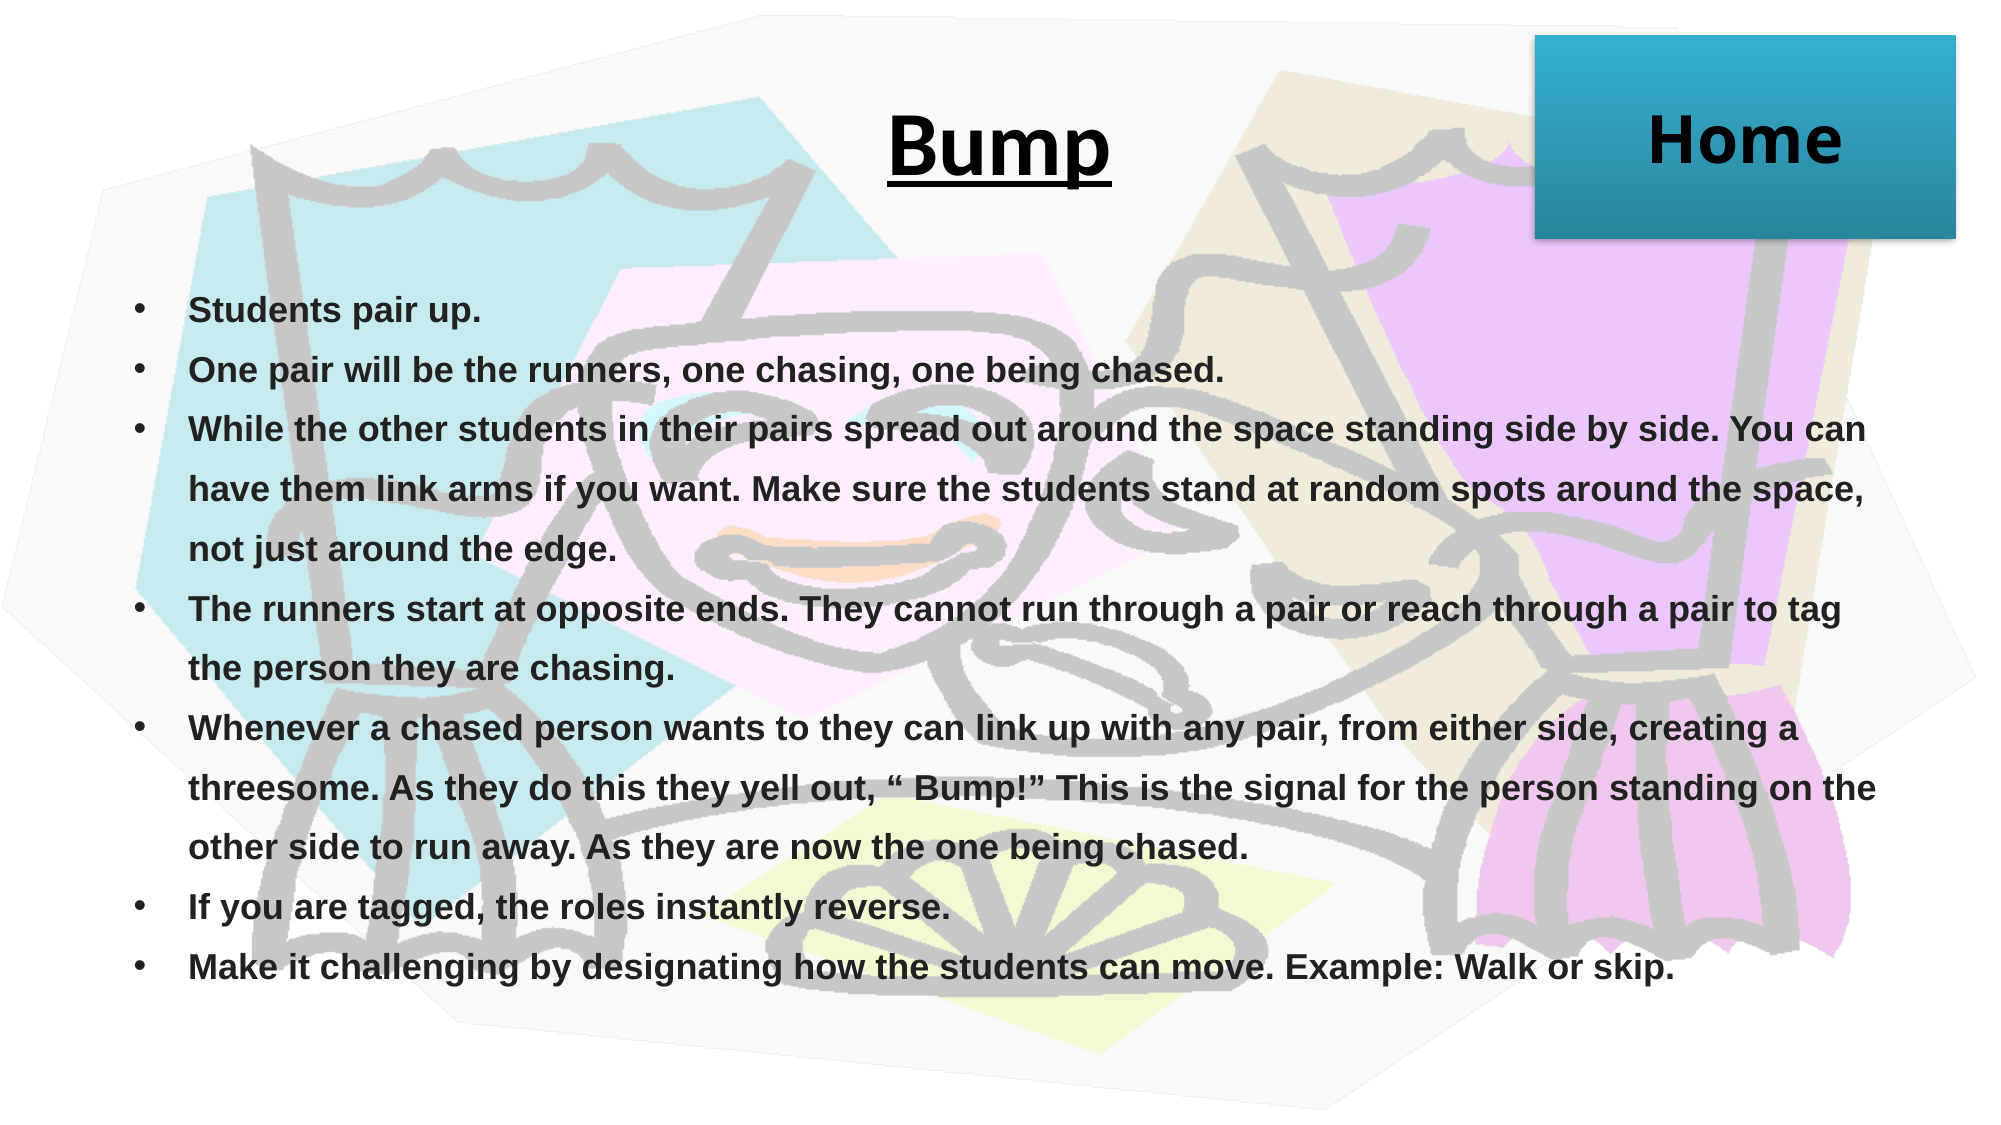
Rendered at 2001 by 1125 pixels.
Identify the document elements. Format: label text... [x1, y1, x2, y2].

text_box Home [1534, 35, 1956, 239]
title Bump [99, 45, 1529, 233]
list Students pair up. One pair will be the runners, one chasing, one being chased. While the other students in their pairs spread out around the space standing side by side. You can have them link arms if you want. Make sure the students stand at random spots around the space, not just around the edge. The runners start at opposite ends. They cannot run through a pair or reach through a pair to tag the person they are chasing. Whenever a chased person wants to they can link up with any pair, from either side, creating a threesome. As they do this they yell out, “ Bump!” This is the signal for the person standing on the other side to run away. As they are now the one being chased. If you are tagged, the roles instantly reverse. Make it challenging by designating how the students can move. Example: Walk or skip. [99, 262, 1900, 1005]
